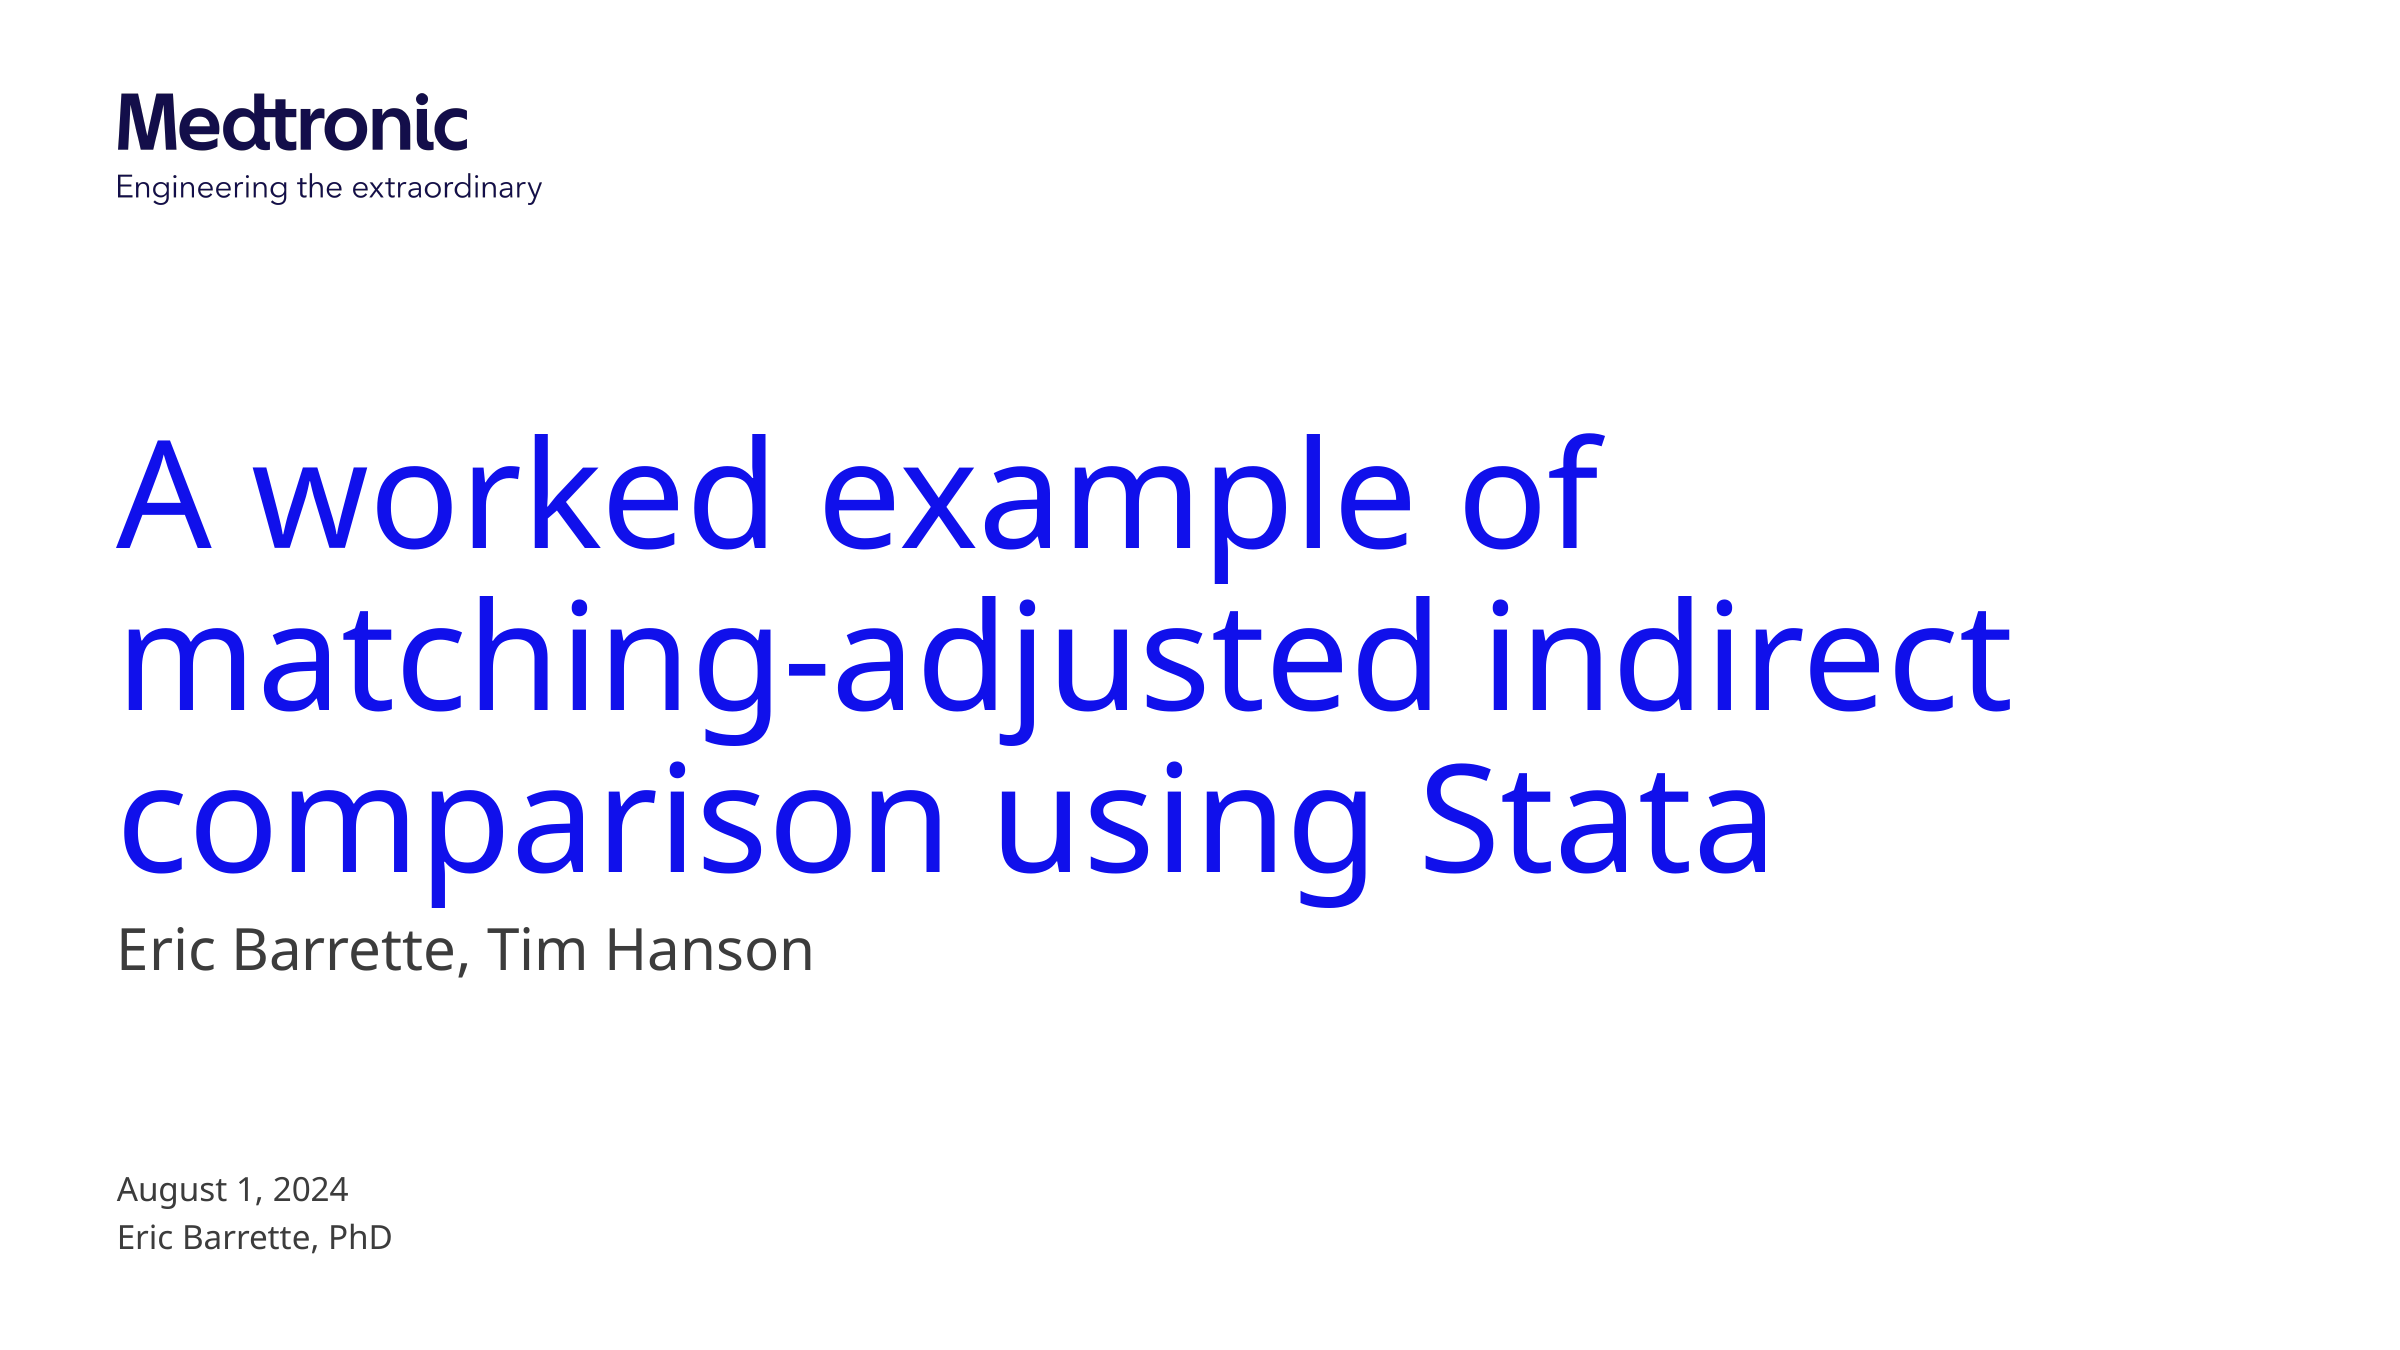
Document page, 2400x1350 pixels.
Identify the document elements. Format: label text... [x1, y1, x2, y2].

list Eric Barrette, PhD [116, 1215, 1177, 1257]
list Eric Barrette, Tim Hanson [116, 906, 2283, 984]
title A worked example of matching-adjusted indirect comparison using Stata [116, 409, 2283, 905]
picture [118, 93, 542, 205]
list August 1, 2024 [116, 1167, 1177, 1208]
